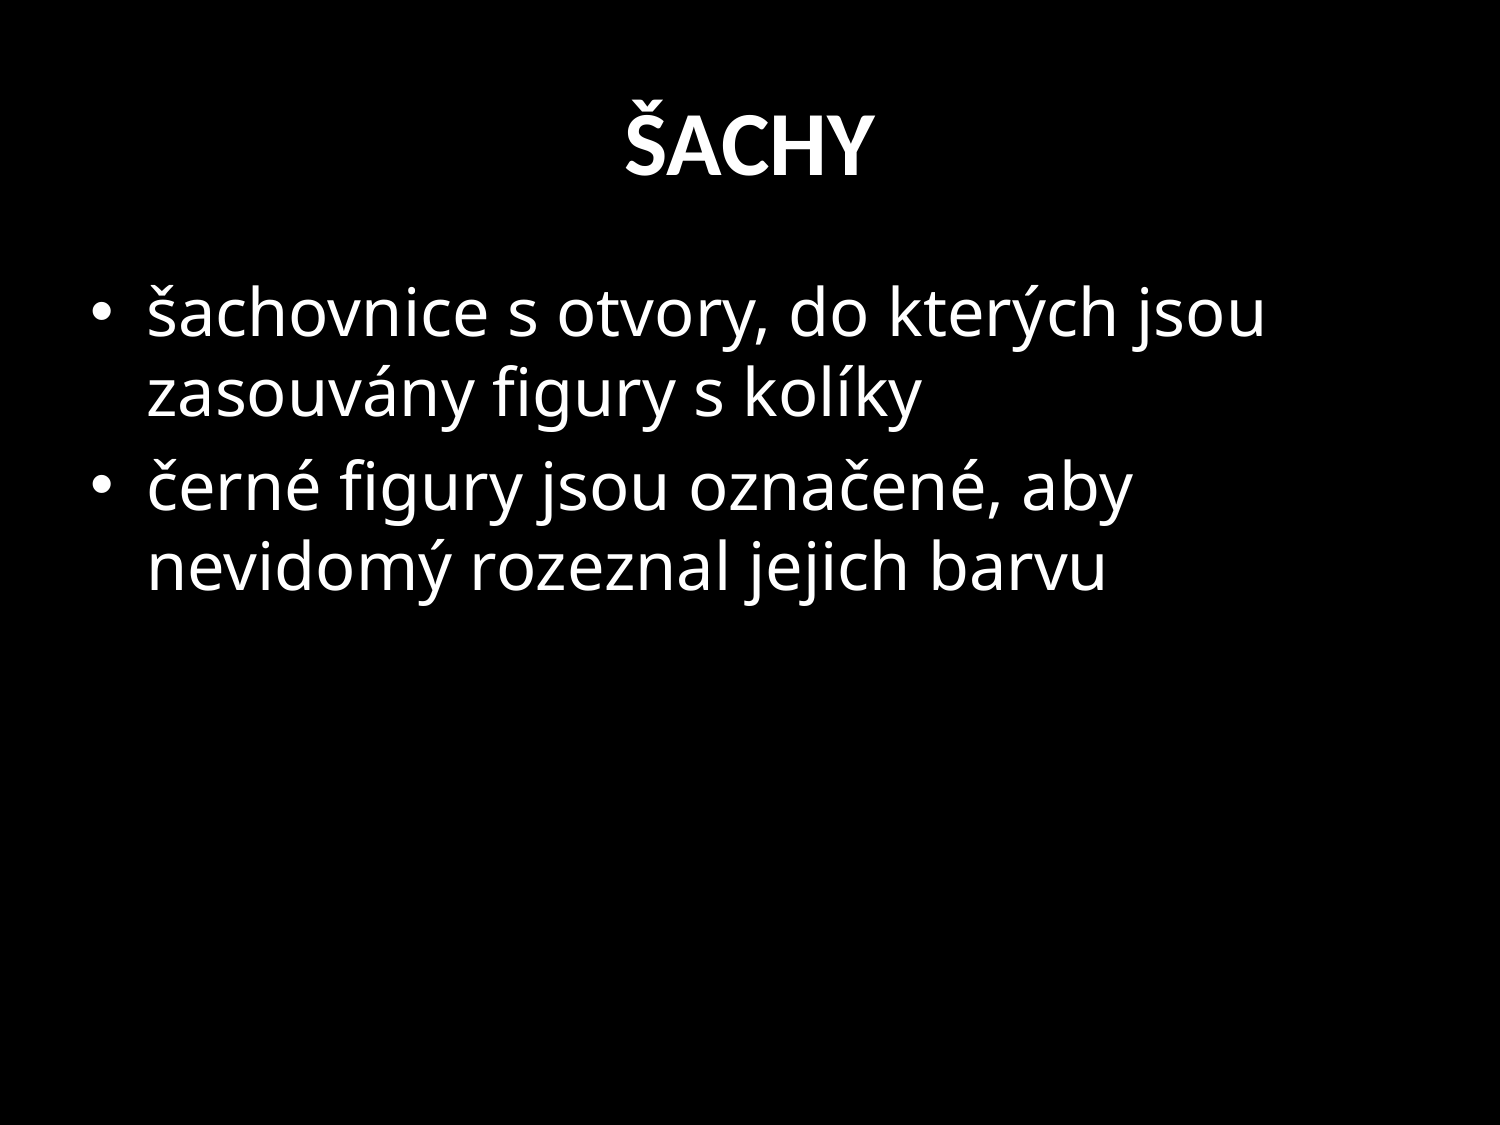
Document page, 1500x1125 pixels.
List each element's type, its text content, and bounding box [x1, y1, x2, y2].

title ŠACHY [75, 45, 1425, 233]
list šachovnice s otvory, do kterých jsou zasouvány figury s kolíky černé figury jsou označené, aby nevidomý rozeznal jejich barvu [75, 262, 1425, 1005]
